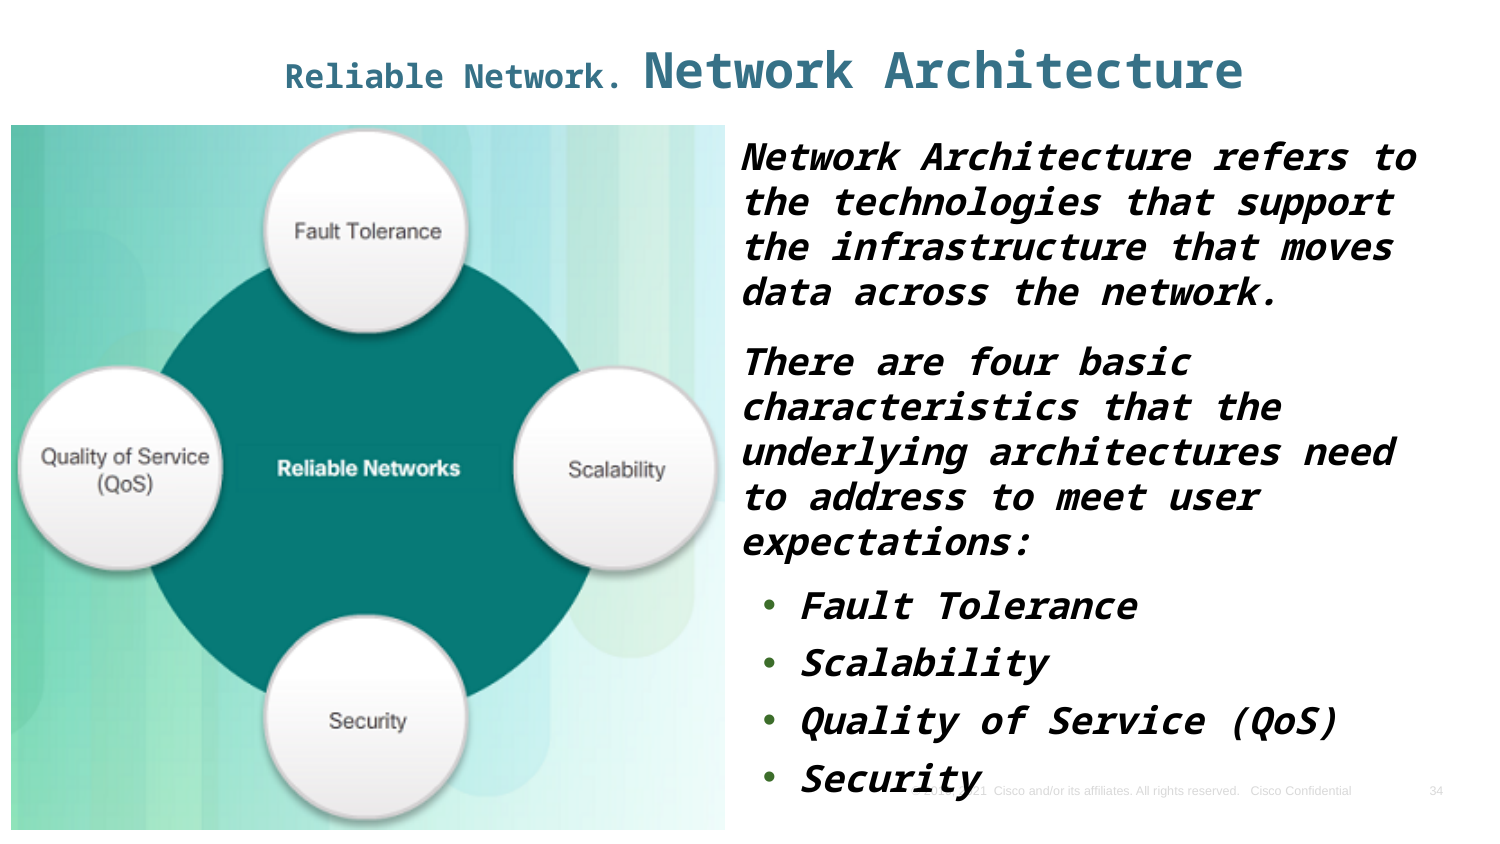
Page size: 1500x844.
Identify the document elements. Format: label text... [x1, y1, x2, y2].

title Reliable Network. Network Architecture [14, 6, 1500, 131]
list Network Architecture refers to the technologies that support the infrastructure that moves data across the network. There are four basic characteristics that the underlying architectures need to address to meet user expectations: Fault Tolerance Scalability Quality of Service (QoS) Security [726, 125, 1489, 773]
picture [10, 125, 725, 831]
